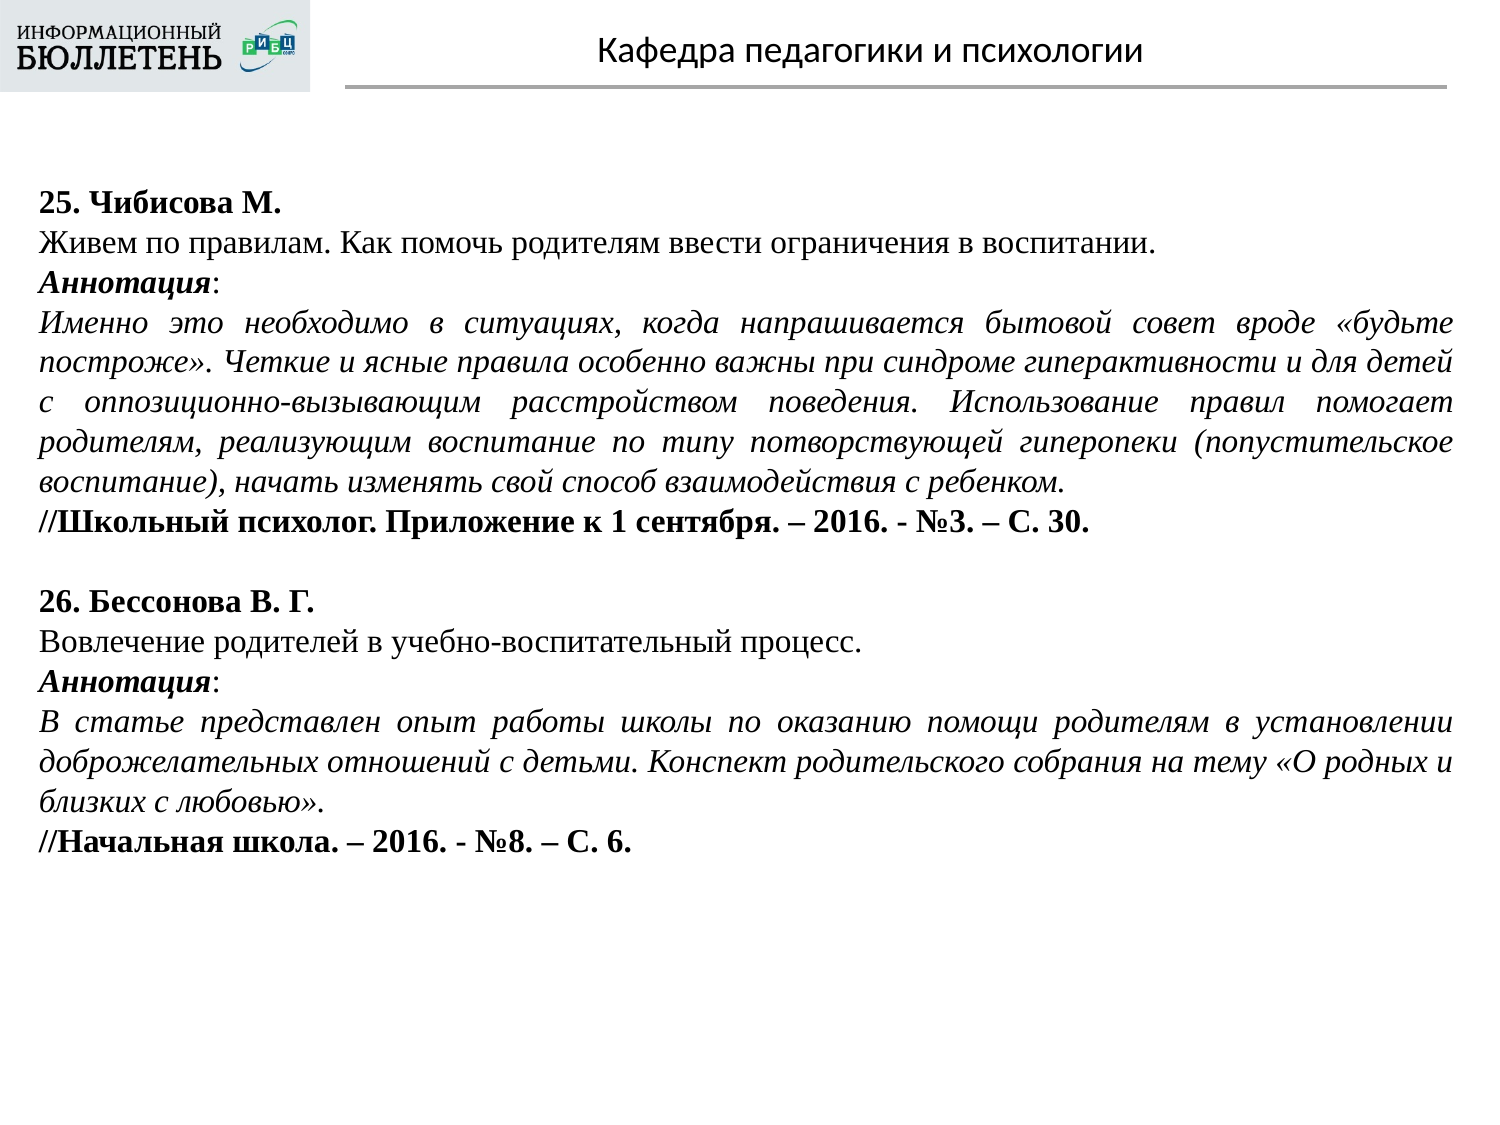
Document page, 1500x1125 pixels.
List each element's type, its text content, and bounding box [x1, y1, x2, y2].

picture [0, 0, 311, 93]
text_box [24, 78, 1489, 213]
text_box 25. Чибисова М. Живем по правилам. Как помочь родителям ввести ограничения в воспитании. Аннотация: Именно это необходимо в ситуациях, когда напрашивается бытовой совет вроде «будьте построже». Четкие и ясные правила особенно важны при синдроме гиперактивности и для детей с оппозиционно-вызывающим расстройством поведения. Использование правил помогает родителям, реализующим воспитание по типу потворствующей гиперопеки (попустительское воспитание), начать изменять свой способ взаимодействия с ребенком. //Школьный психолог. Приложение к 1 сентября. – 2016. - №3. – С. 30. 26. Бессонова В. Г. Вовлечение родителей в учебно-воспитательный процесс. Аннотация: В статье представлен опыт работы школы по оказанию помощи родителям в установлении доброжелательных отношений с детьми. Конспект родительского собрания на тему «О родных и близких с любовью». //Начальная школа. – 2016. - №8. – С. 6. [24, 172, 1471, 1125]
text_box Кафедра педагогики и психологии [345, 17, 1397, 78]
